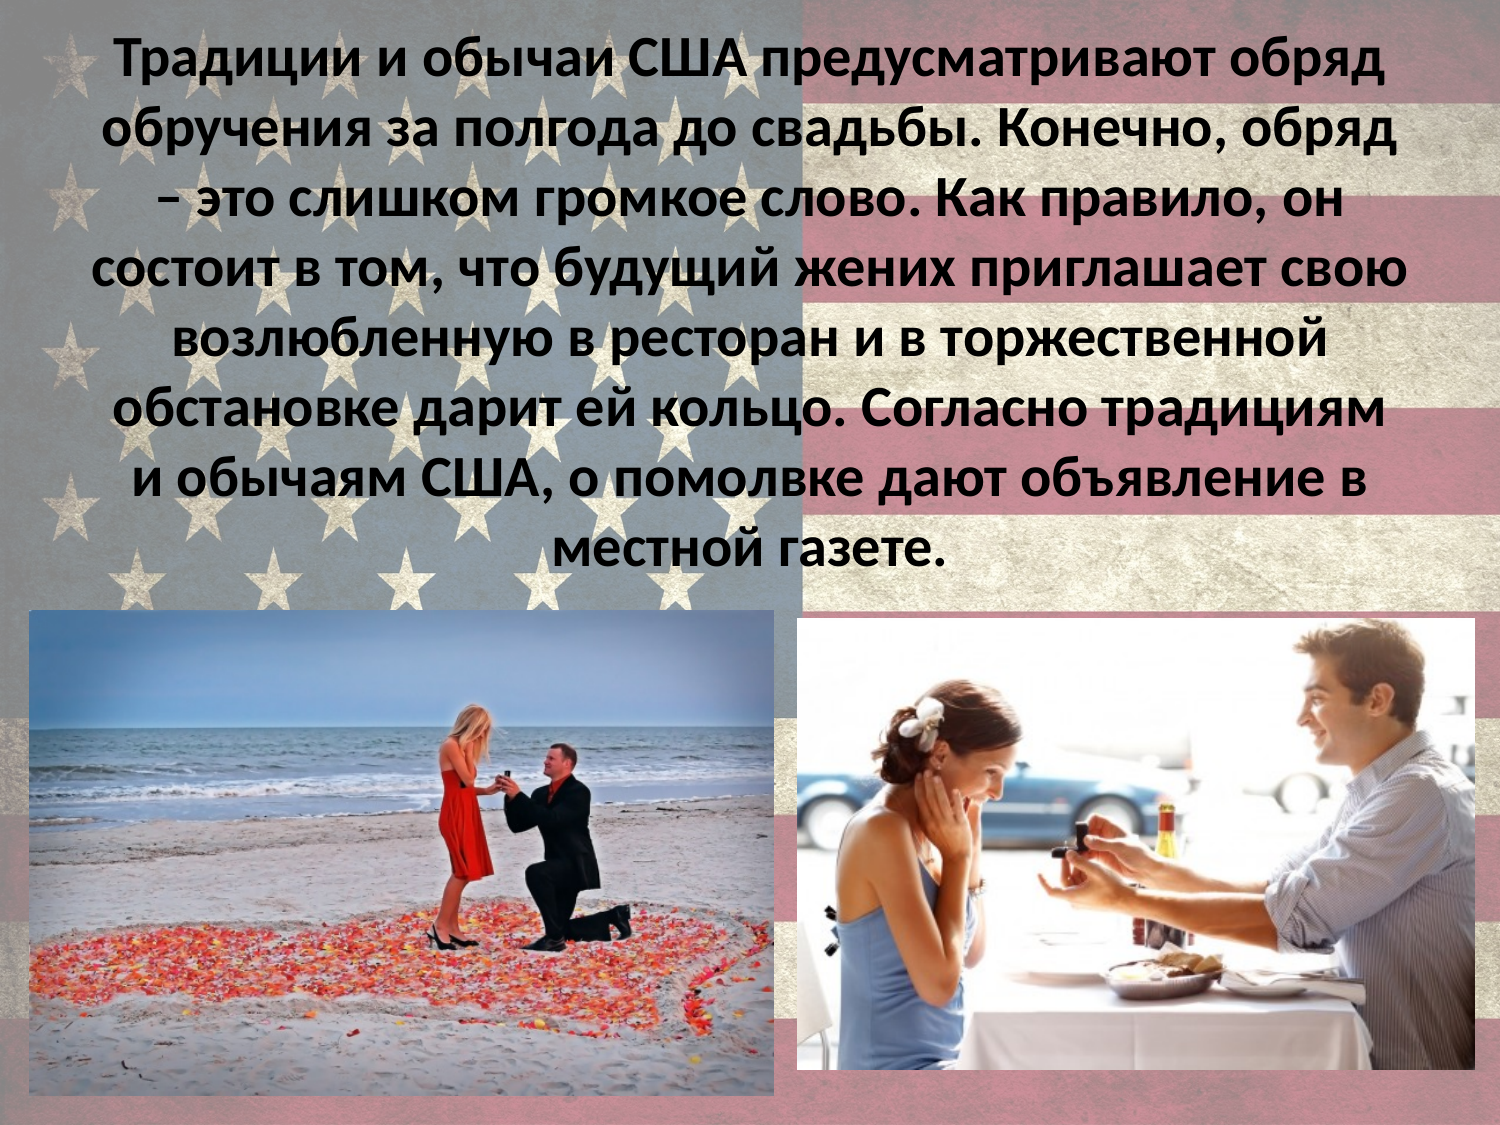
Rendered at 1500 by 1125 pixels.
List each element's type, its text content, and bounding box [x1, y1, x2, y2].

picture [796, 618, 1475, 1070]
title Традиции и обычаи США предусматривают обряд обручения за полгода до свадьбы. Конечно, обряд – это слишком громкое слово. Как правило, он состоит в том, что будущий жених приглашает свою возлюбленную в ресторан и в торжественной обстановке дарит ей кольцо. Согласно традициям и обычаям США, о помолвке дают объявление в местной газете. [75, 45, 1425, 551]
picture [29, 610, 774, 1096]
